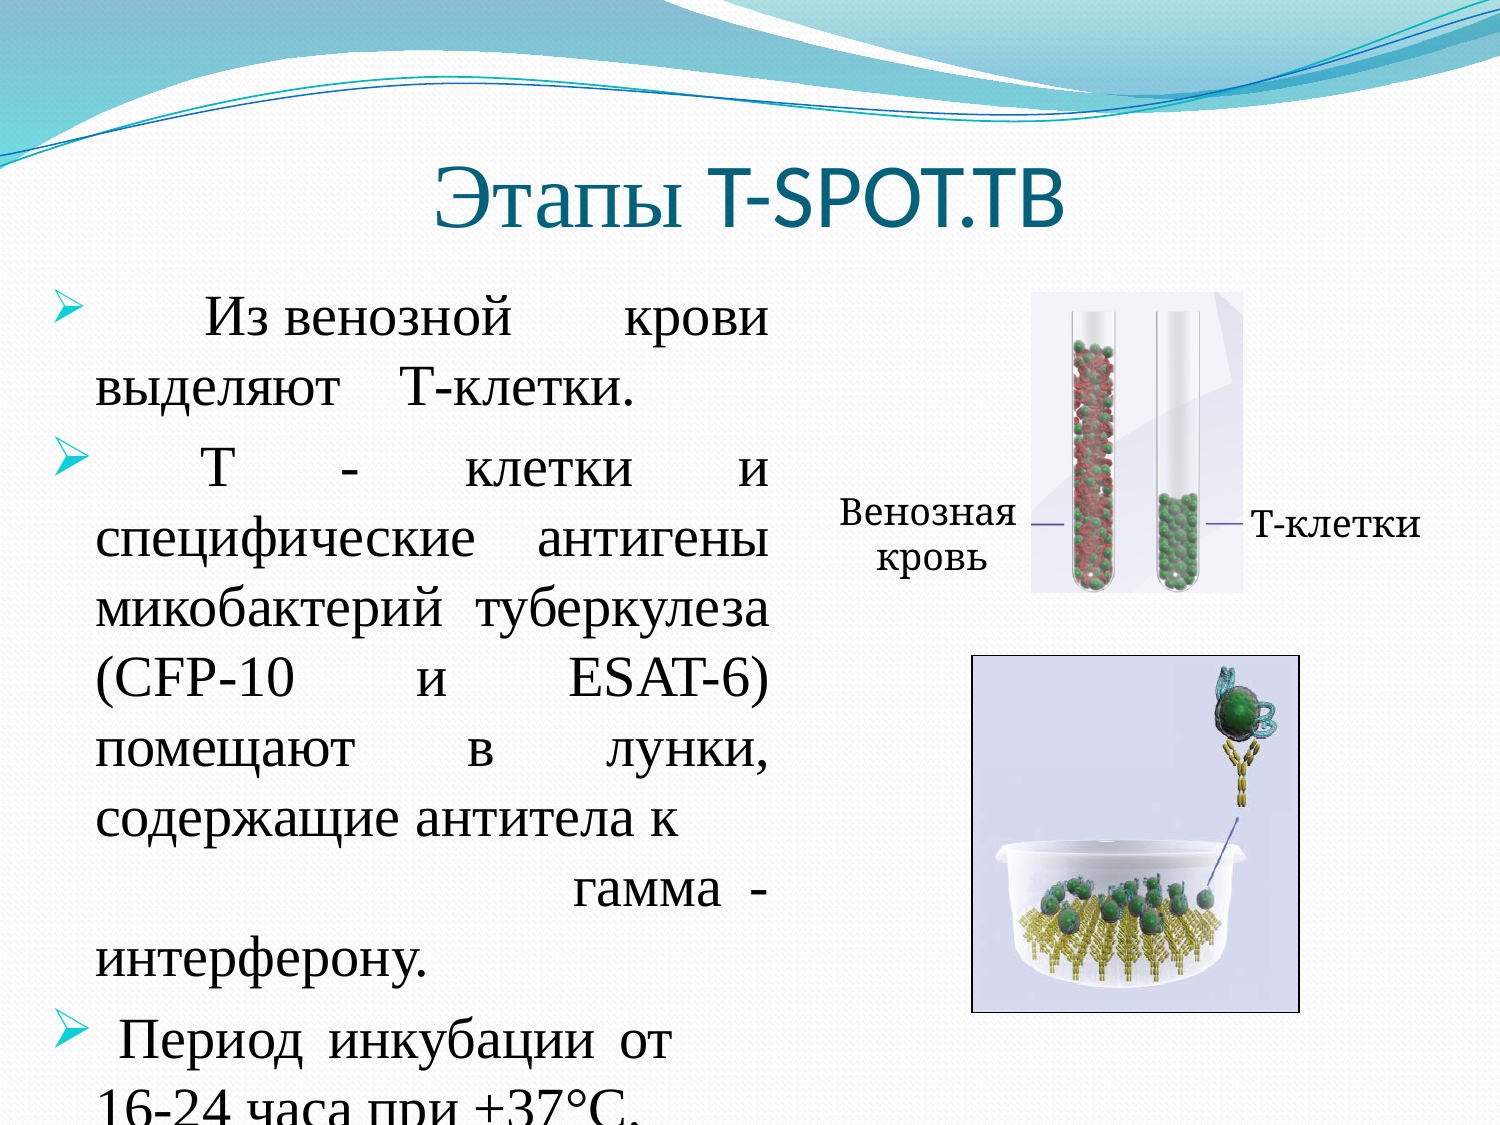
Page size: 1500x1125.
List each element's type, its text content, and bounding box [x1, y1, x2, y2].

list Из венозной крови выделяют Т-клетки. Т - клетки и специфические антигены микобактерий туберкулеза (CFP-10 и ESAT-6) помещают в лунки, содержащие антитела к гамма - интерферону. Период инкубации от 16-24 часа при +37°C. [35, 269, 786, 1067]
picture [972, 656, 1299, 1012]
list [1030, 292, 1243, 593]
title Этапы T-SPOT.TB [75, 115, 1425, 247]
text_box Т-клетки [1249, 492, 1436, 552]
text_box Венозная кровь [824, 480, 1024, 586]
